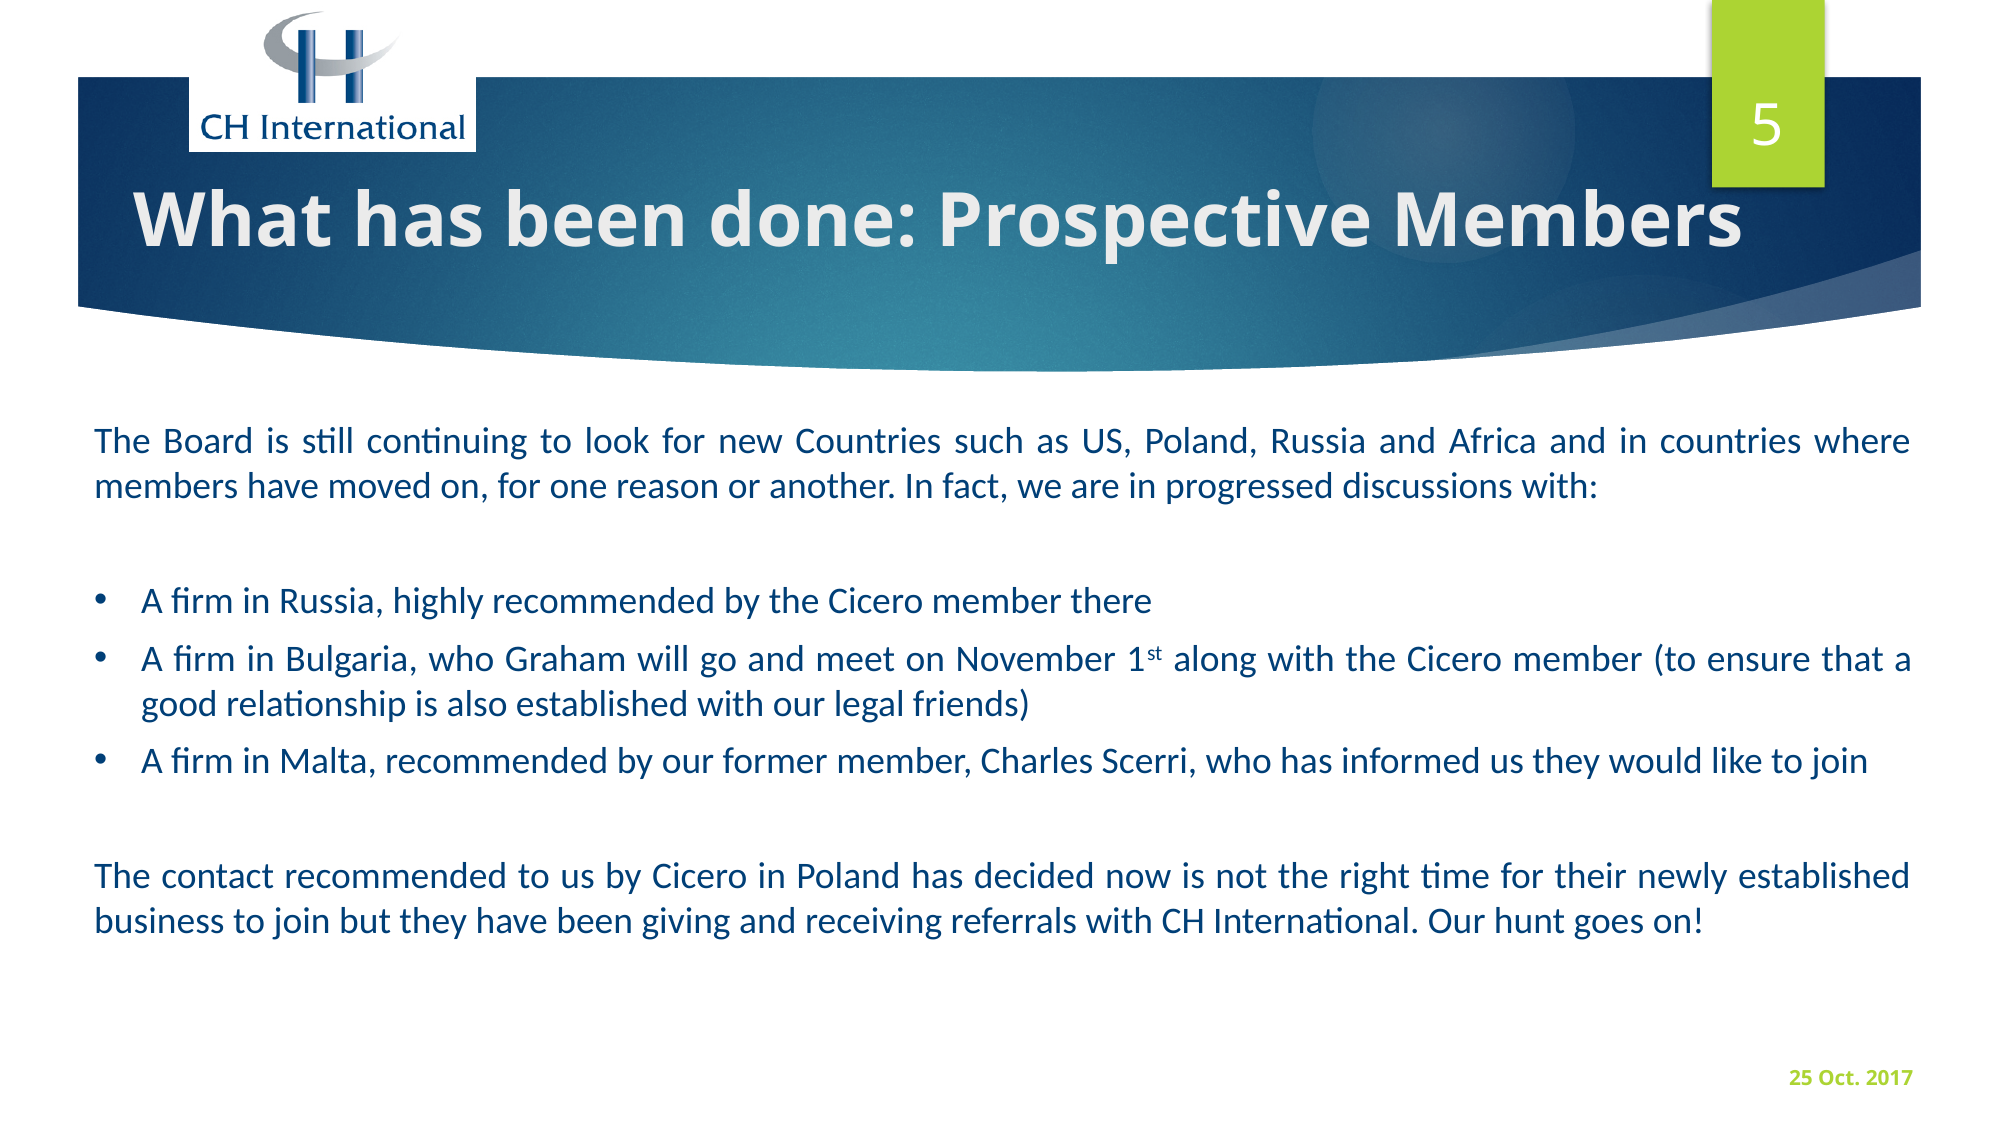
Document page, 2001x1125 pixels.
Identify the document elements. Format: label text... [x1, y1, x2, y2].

slide_number 5 [1698, 48, 1836, 175]
text_box What has been done: Prospective Members [119, 177, 1805, 291]
text_box The Board is still continuing to look for new Countries such as US, Poland, Russia and Africa and in countries where members have moved on, for one reason or another. In fact, we are in progressed discussions with: A firm in Russia, highly recommended by the Cicero member there A firm in Bulgaria, who Graham will go and meet on November 1st along with the Cicero member (to ensure that a good relationship is also established with our legal friends) A firm in Malta, recommended by our former member, Charles Scerri, who has informed us they would like to join The contact recommended to us by Cicero in Poland has decided now is not the right time for their newly established business to join but they have been giving and receiving referrals with CH International. Our hunt goes on! [79, 351, 1928, 1125]
picture [189, 0, 476, 152]
